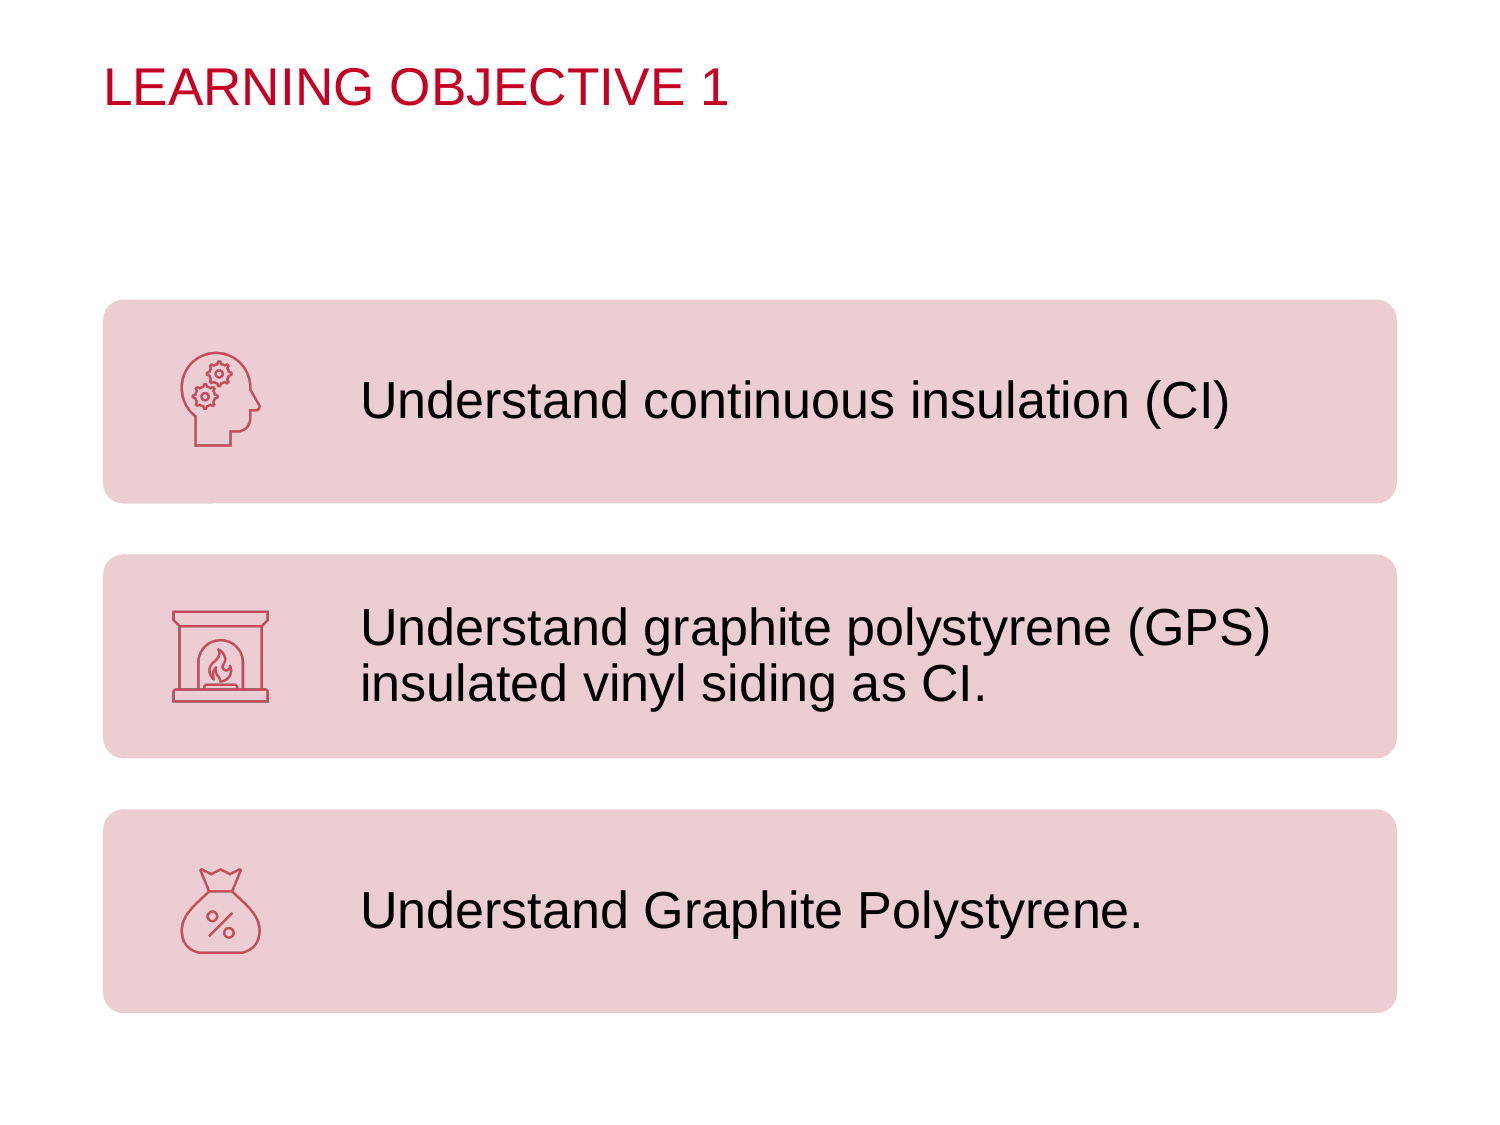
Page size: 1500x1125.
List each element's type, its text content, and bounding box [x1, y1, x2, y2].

title LEARNING OBJECTIVE 1 [103, 59, 1397, 278]
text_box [102, 299, 1398, 1014]
